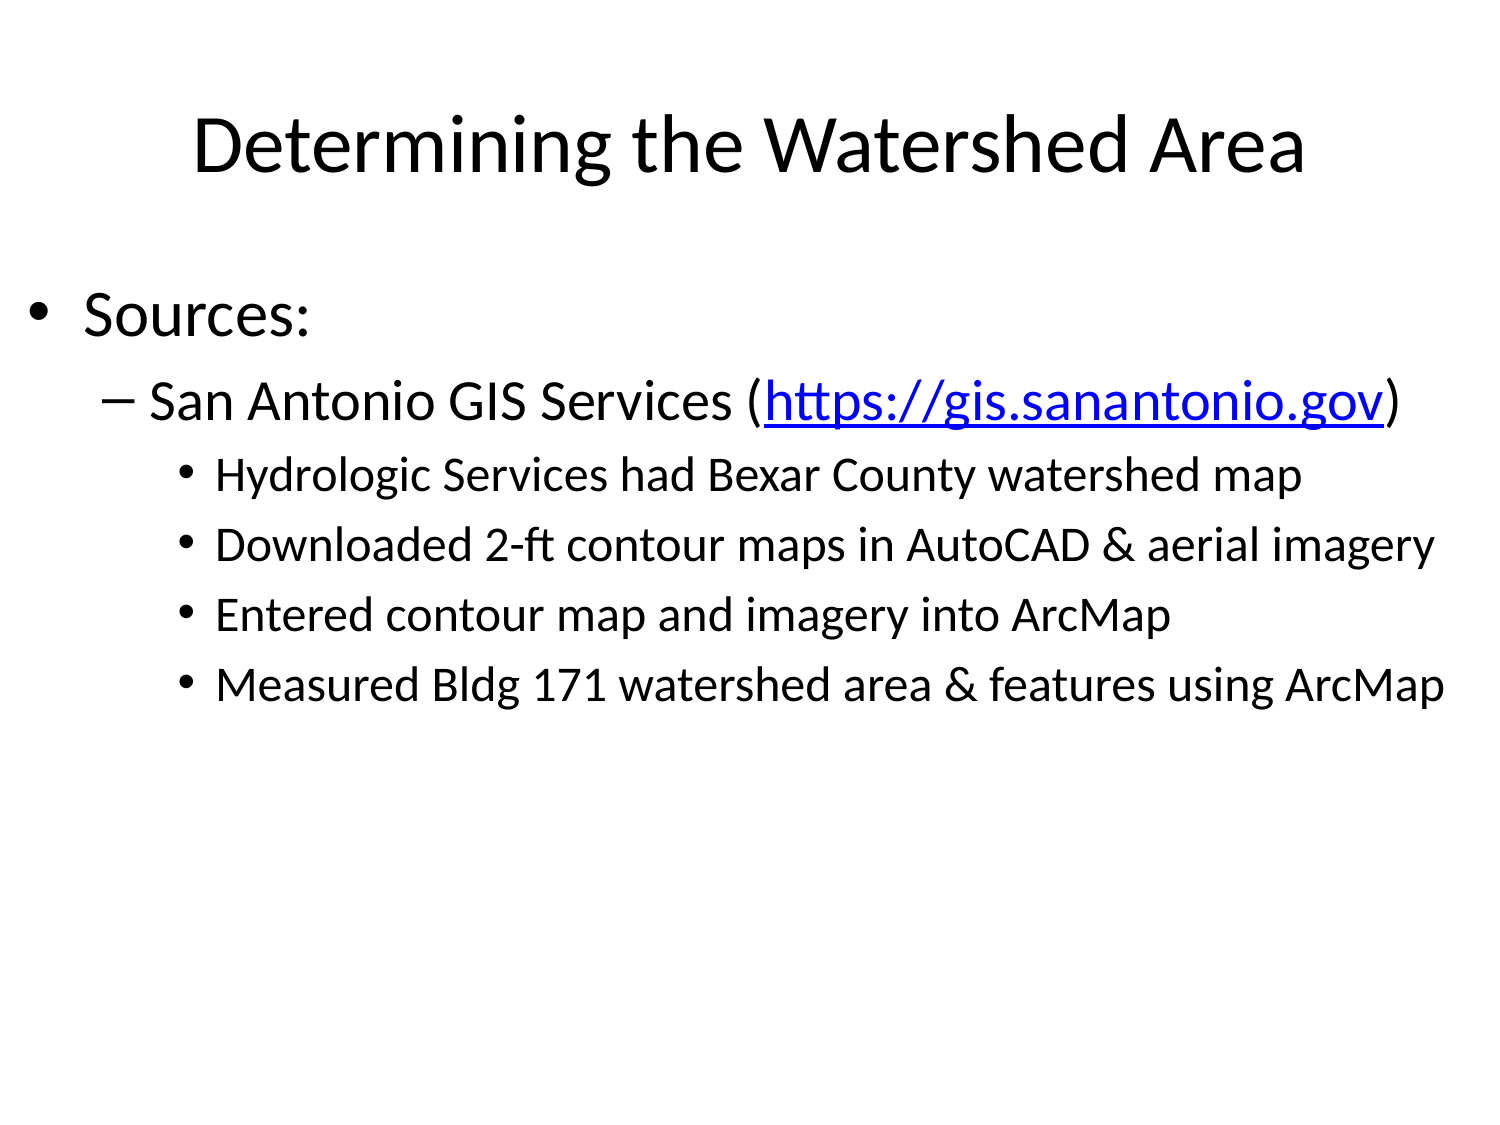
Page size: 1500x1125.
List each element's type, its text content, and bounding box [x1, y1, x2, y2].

list Sources: San Antonio GIS Services (https://gis.sanantonio.gov) Hydrologic Services had Bexar County watershed map Downloaded 2-ft contour maps in AutoCAD & aerial imagery Entered contour map and imagery into ArcMap Measured Bldg 171 watershed area & features using ArcMap [12, 262, 1475, 1005]
title Determining the Watershed Area [75, 45, 1425, 233]
